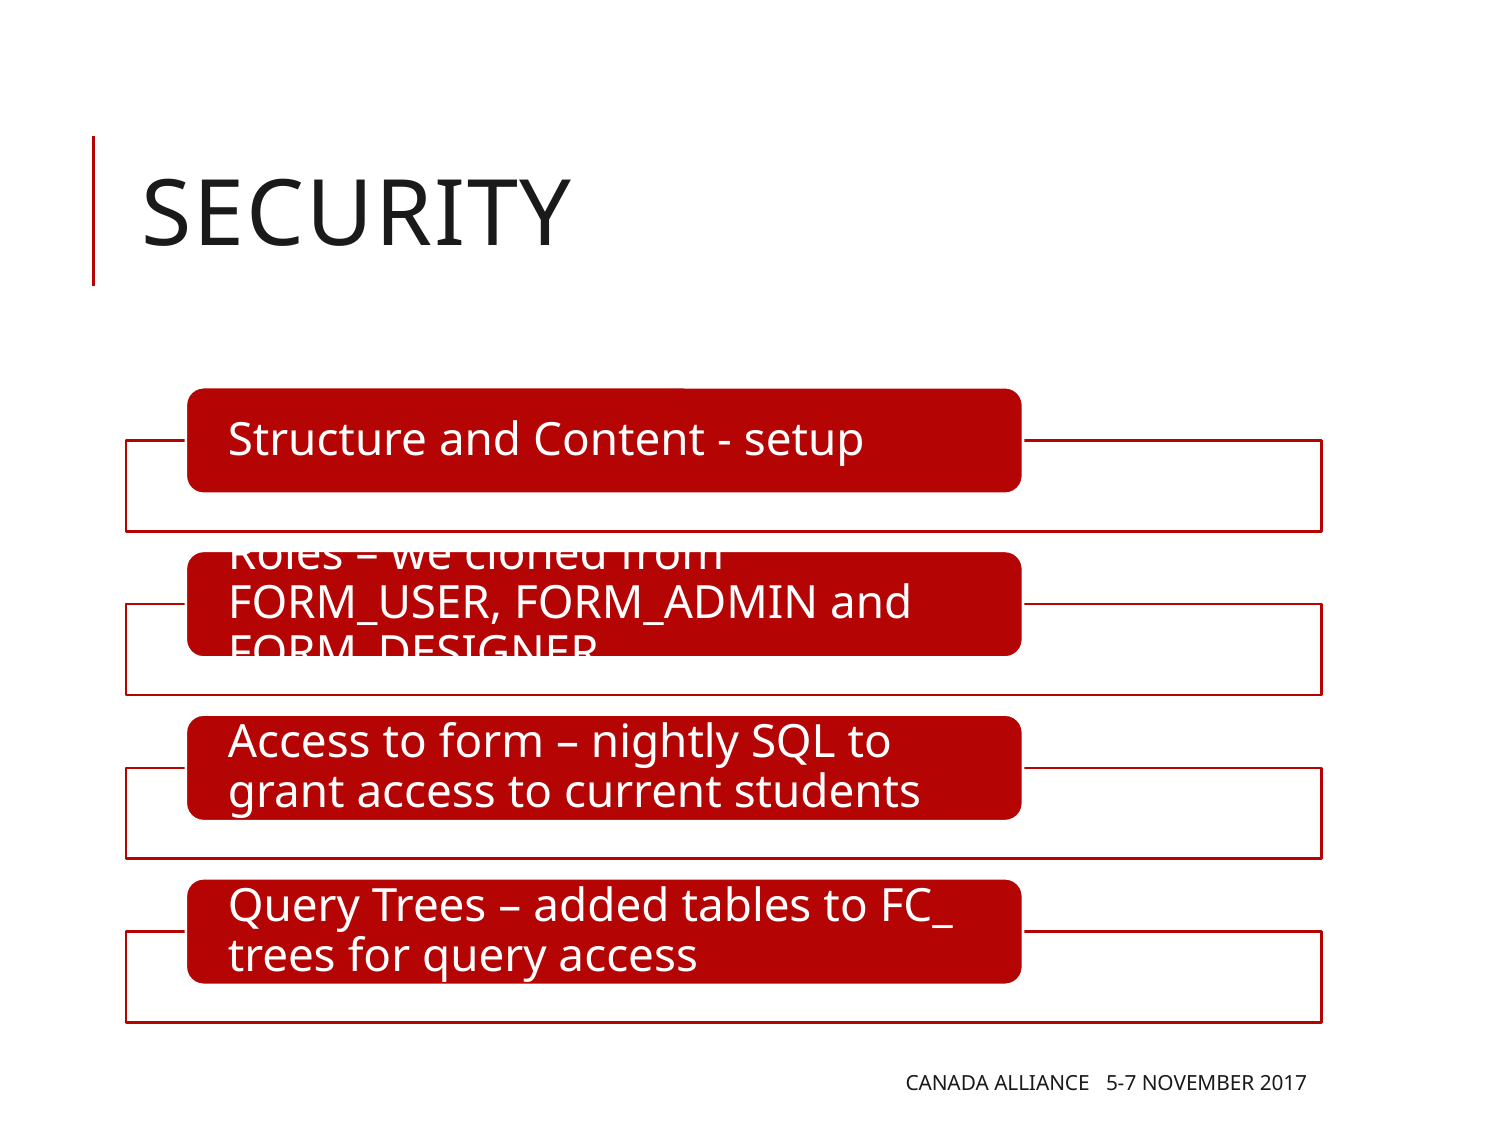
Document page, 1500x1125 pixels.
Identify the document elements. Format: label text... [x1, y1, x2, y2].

title Security [126, 96, 1322, 342]
footer Canada Alliance 5-7 November 2017 [595, 1061, 1322, 1107]
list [125, 374, 1323, 1036]
